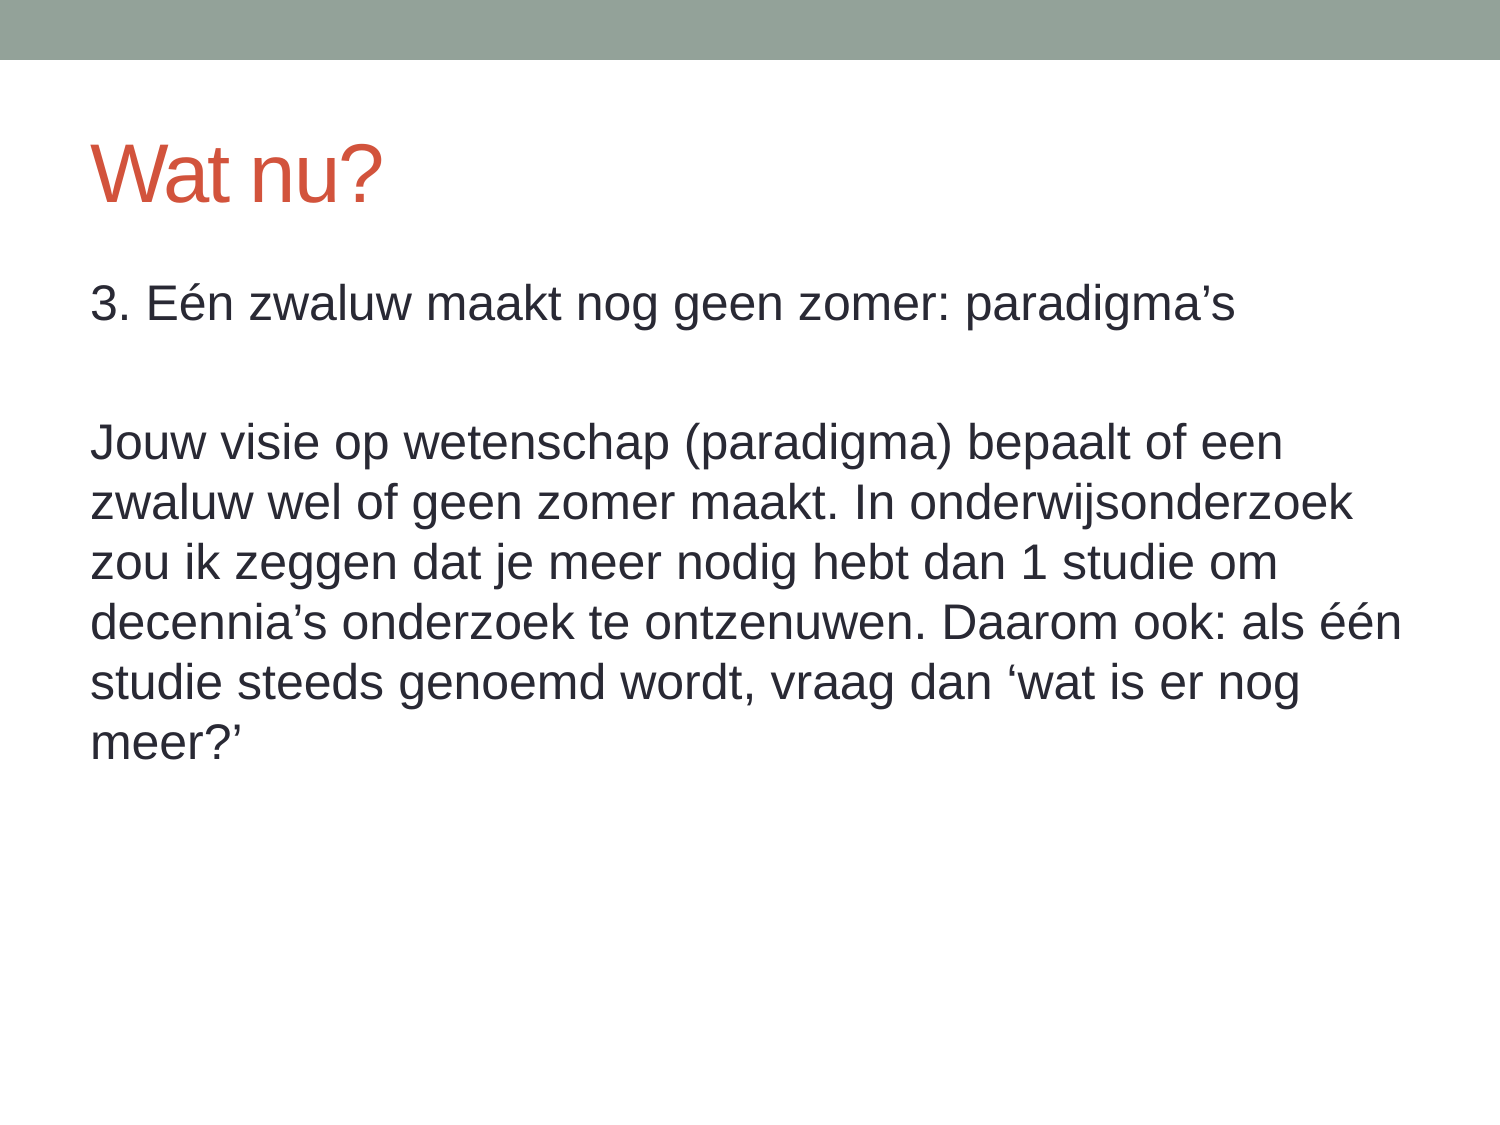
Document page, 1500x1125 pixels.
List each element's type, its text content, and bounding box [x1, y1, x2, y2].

title Wat nu? [75, 87, 1425, 250]
list 3. Eén zwaluw maakt nog geen zomer: paradigma’s Jouw visie op wetenschap (paradigma) bepaalt of een zwaluw wel of geen zomer maakt. In onderwijsonderzoek zou ik zeggen dat je meer nodig hebt dan 1 studie om decennia’s onderzoek te ontzenuwen. Daarom ook: als één studie steeds genoemd wordt, vraag dan ‘wat is er nog meer?’ [75, 262, 1425, 1063]
